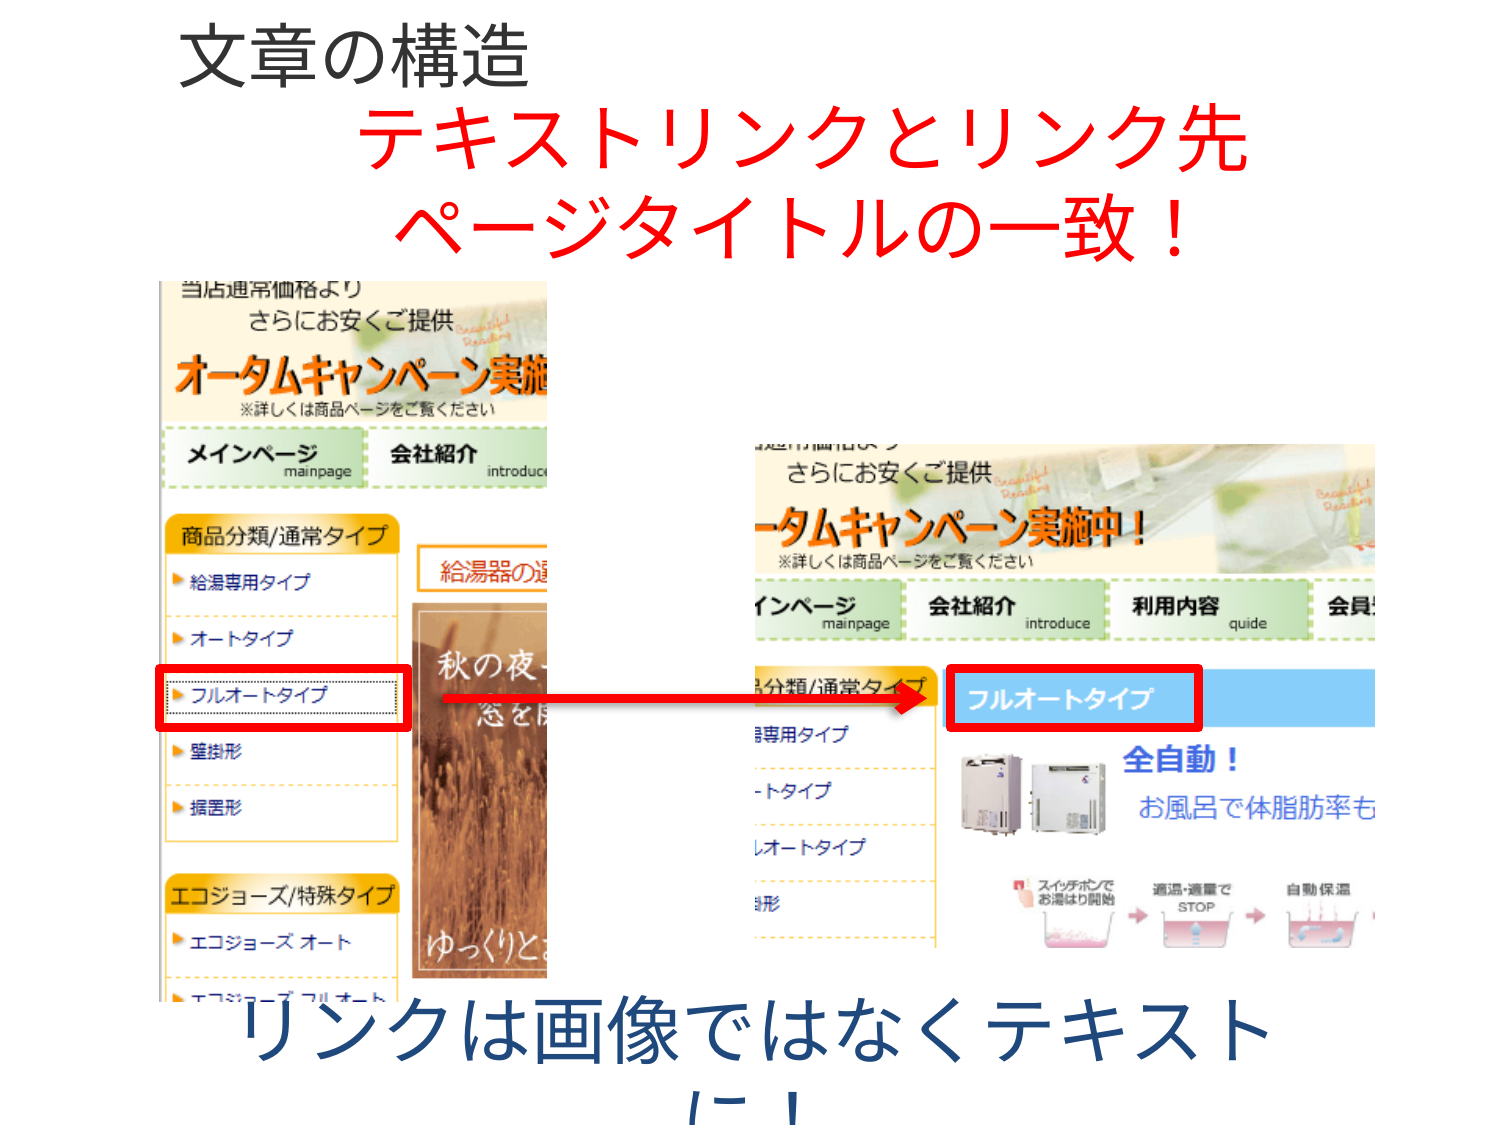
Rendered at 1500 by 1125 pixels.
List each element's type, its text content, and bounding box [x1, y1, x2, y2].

picture [755, 444, 1375, 948]
text_box リンクは画像ではなくテキストに！ [213, 975, 1299, 1125]
picture [159, 280, 548, 1002]
title 文章の構造 [0, 4, 609, 106]
text_box テキストリンクとリンク先 ページタイトルの一致！ [282, 84, 1322, 279]
